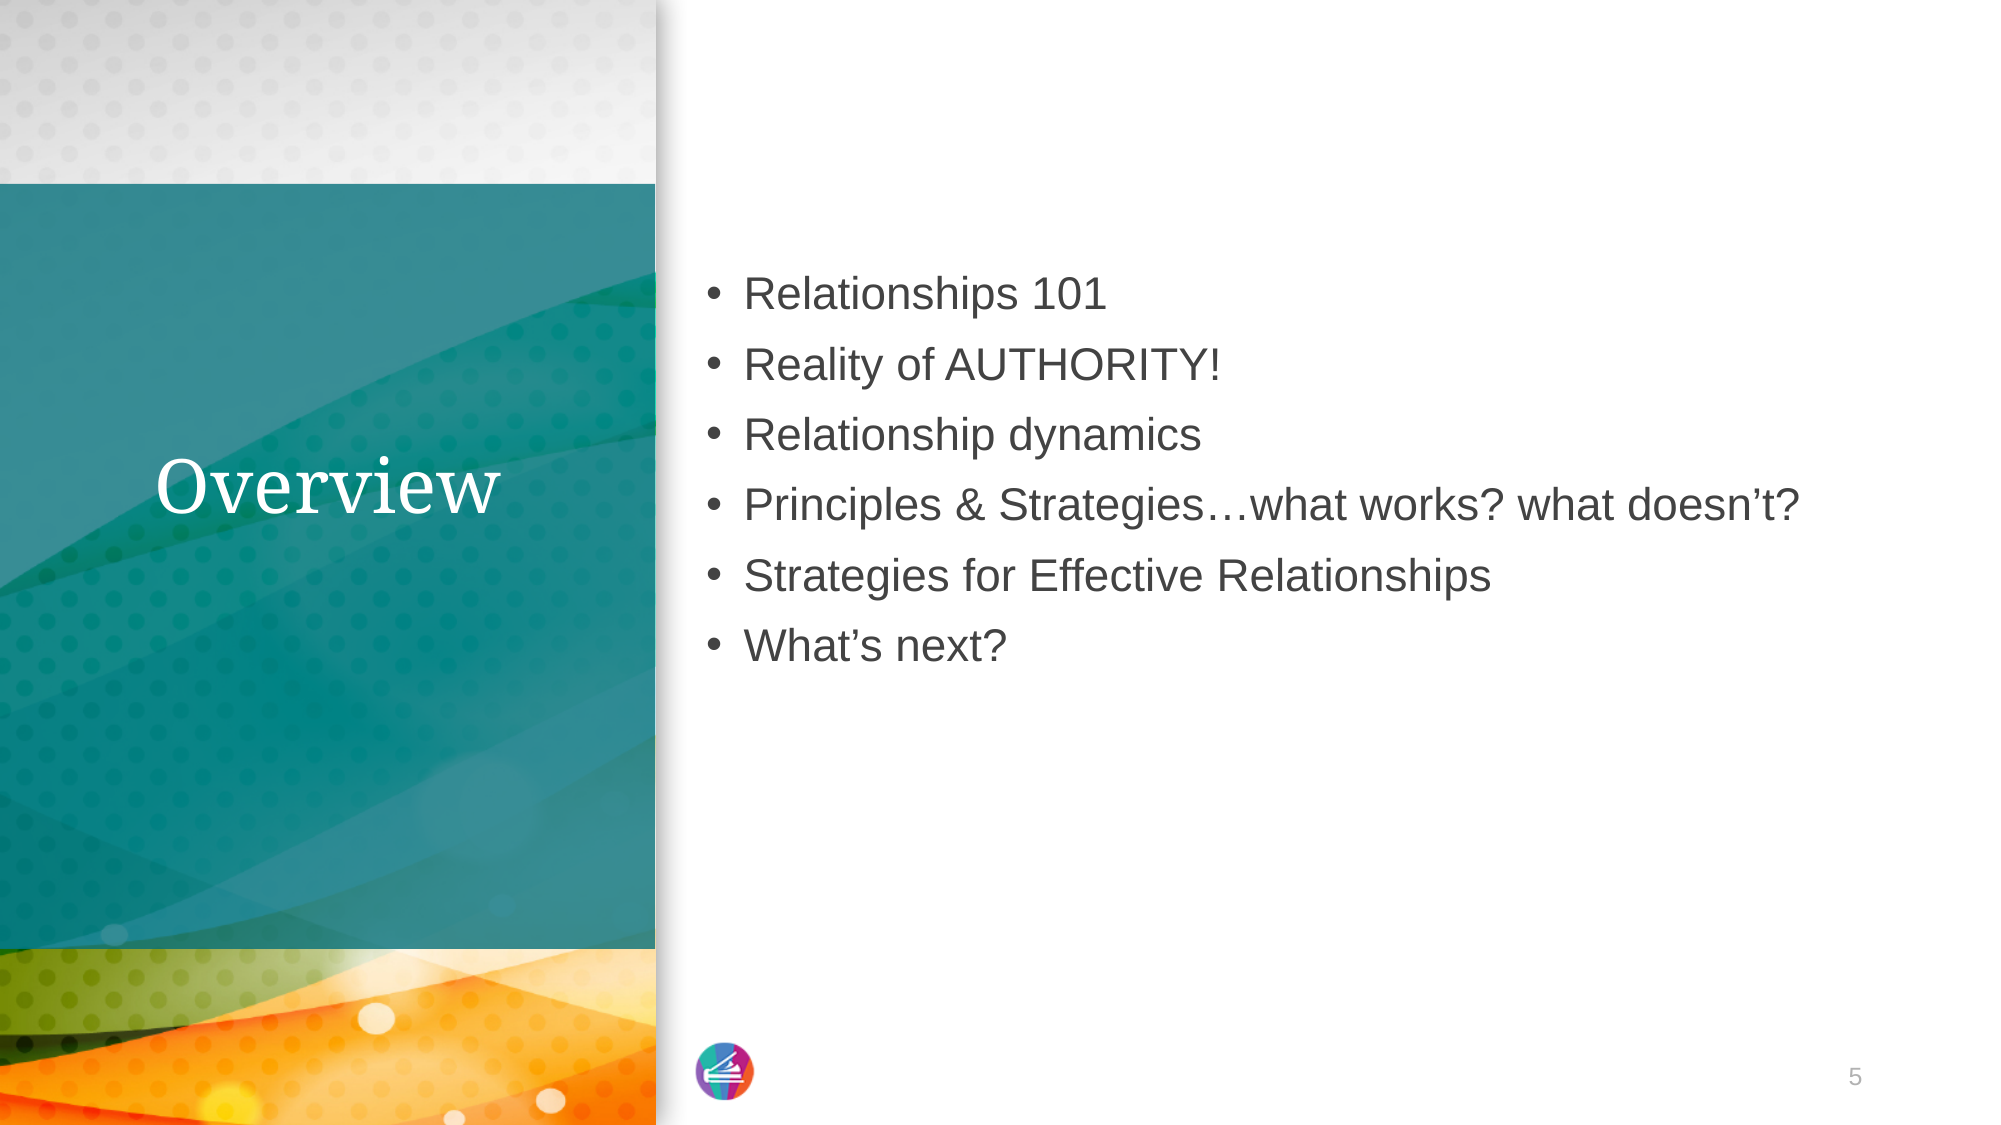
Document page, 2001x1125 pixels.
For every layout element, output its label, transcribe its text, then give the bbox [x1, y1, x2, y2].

text_box Relationships 101 Reality of AUTHORITY! Relationship dynamics Principles & Strategies…what works? what doesn’t? Strategies for Effective Relationships What’s next? [694, 264, 1933, 809]
picture [0, 949, 656, 1125]
title Overview [34, 219, 623, 537]
picture [0, 0, 656, 183]
picture [693, 1040, 756, 1103]
slide_number 5 [1412, 1048, 1863, 1103]
